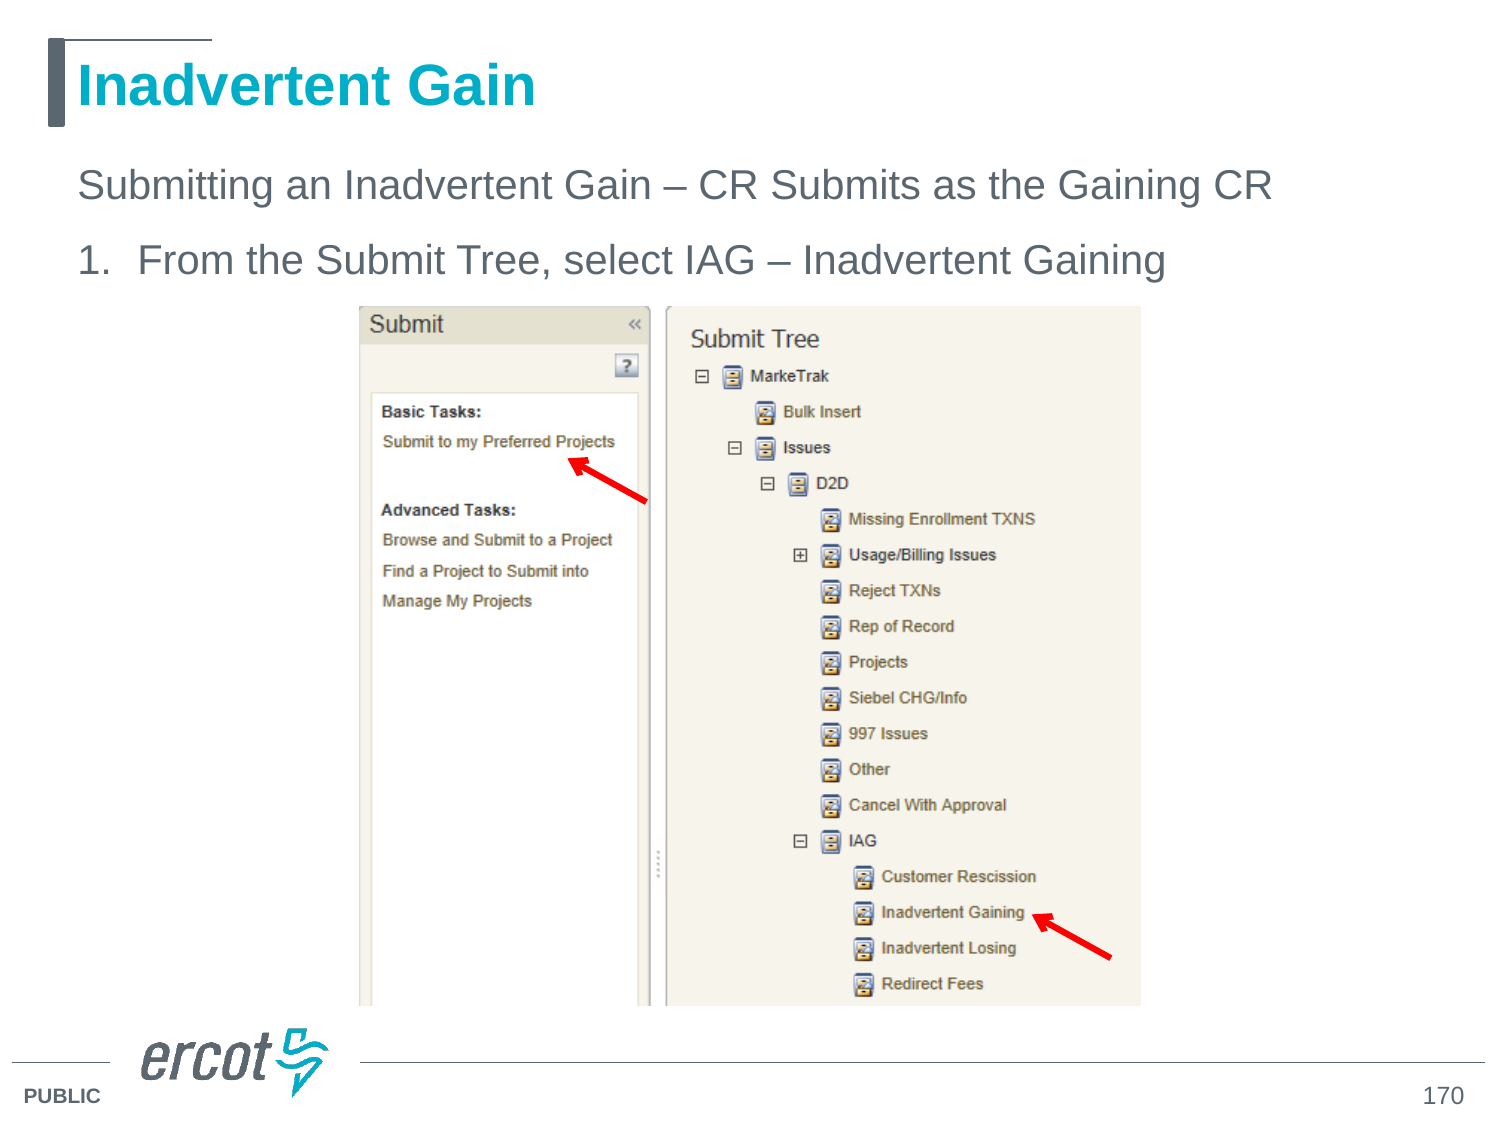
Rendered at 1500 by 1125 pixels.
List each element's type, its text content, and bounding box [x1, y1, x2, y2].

list Submitting an Inadvertent Gain – CR Submits as the Gaining CR From the Submit Tree, select IAG – Inadvertent Gaining [62, 150, 1450, 291]
title Inadvertent Gain [62, 39, 1450, 125]
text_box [567, 458, 647, 503]
picture [359, 306, 1141, 1006]
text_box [1031, 914, 1112, 959]
picture [137, 1024, 332, 1100]
slide_number 170 [1400, 1076, 1488, 1113]
